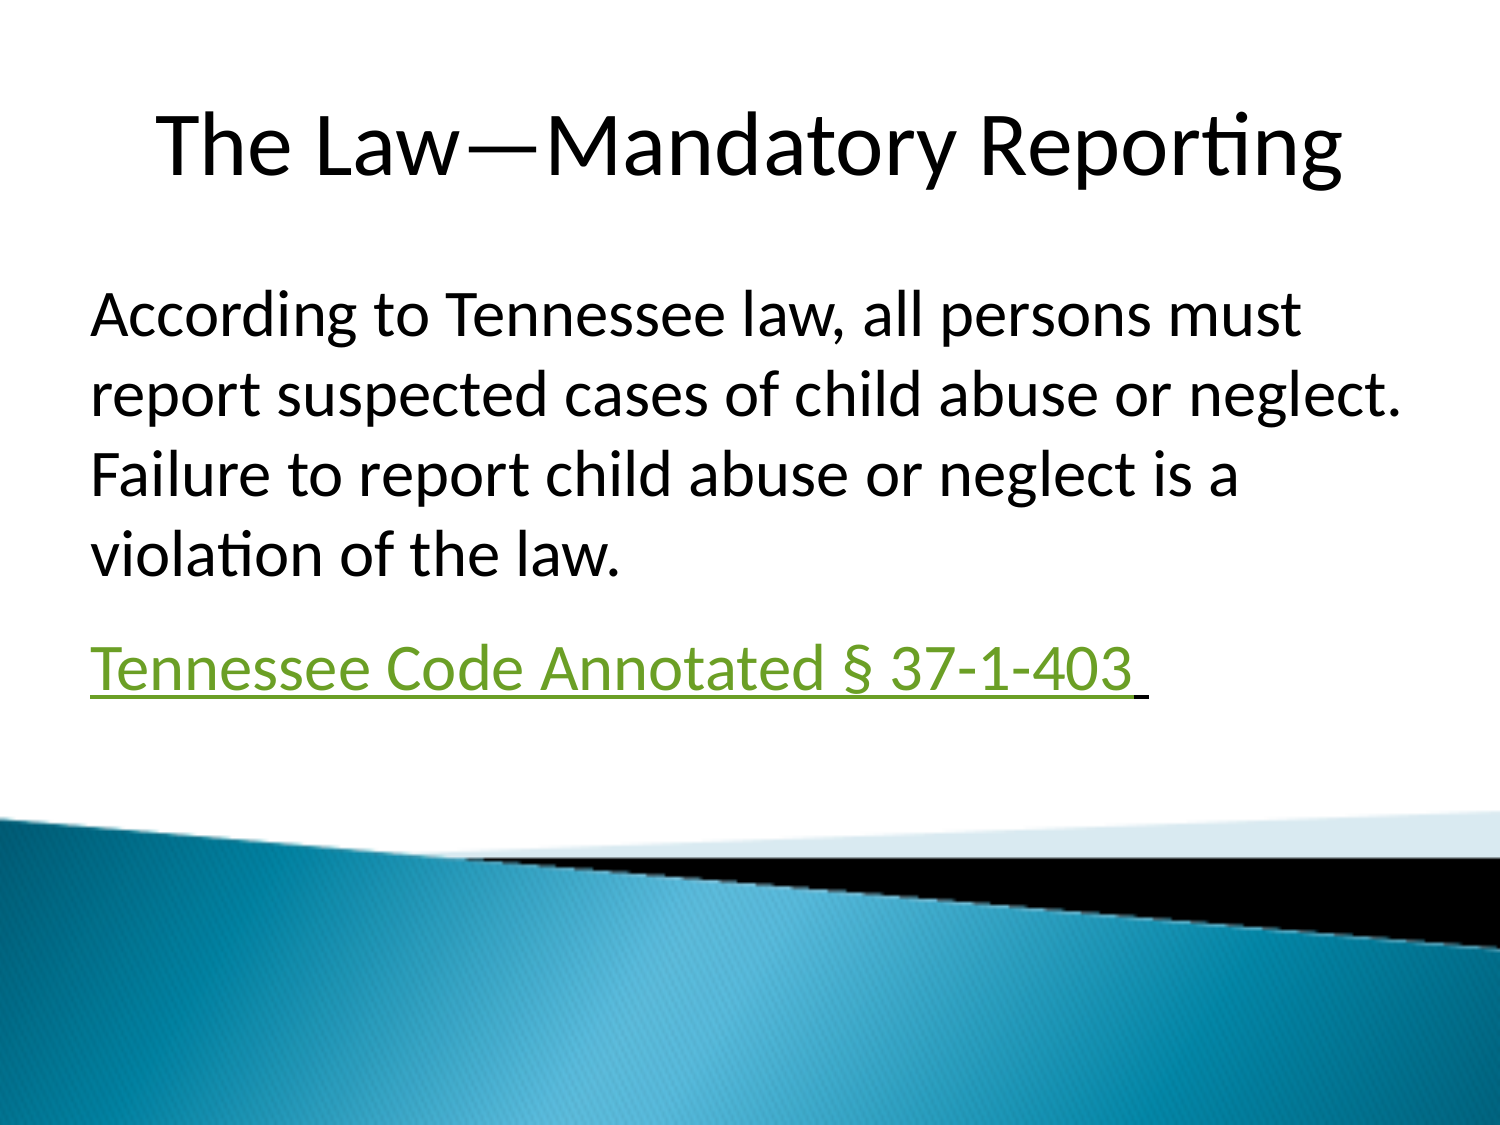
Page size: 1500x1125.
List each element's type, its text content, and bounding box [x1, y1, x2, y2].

title The Law—Mandatory Reporting [75, 45, 1425, 233]
picture [0, 0, 1500, 1125]
list According to Tennessee law, all persons must report suspected cases of child abuse or neglect. Failure to report child abuse or neglect is a violation of the law. Tennessee Code Annotated § 37-1-403 [75, 262, 1425, 775]
